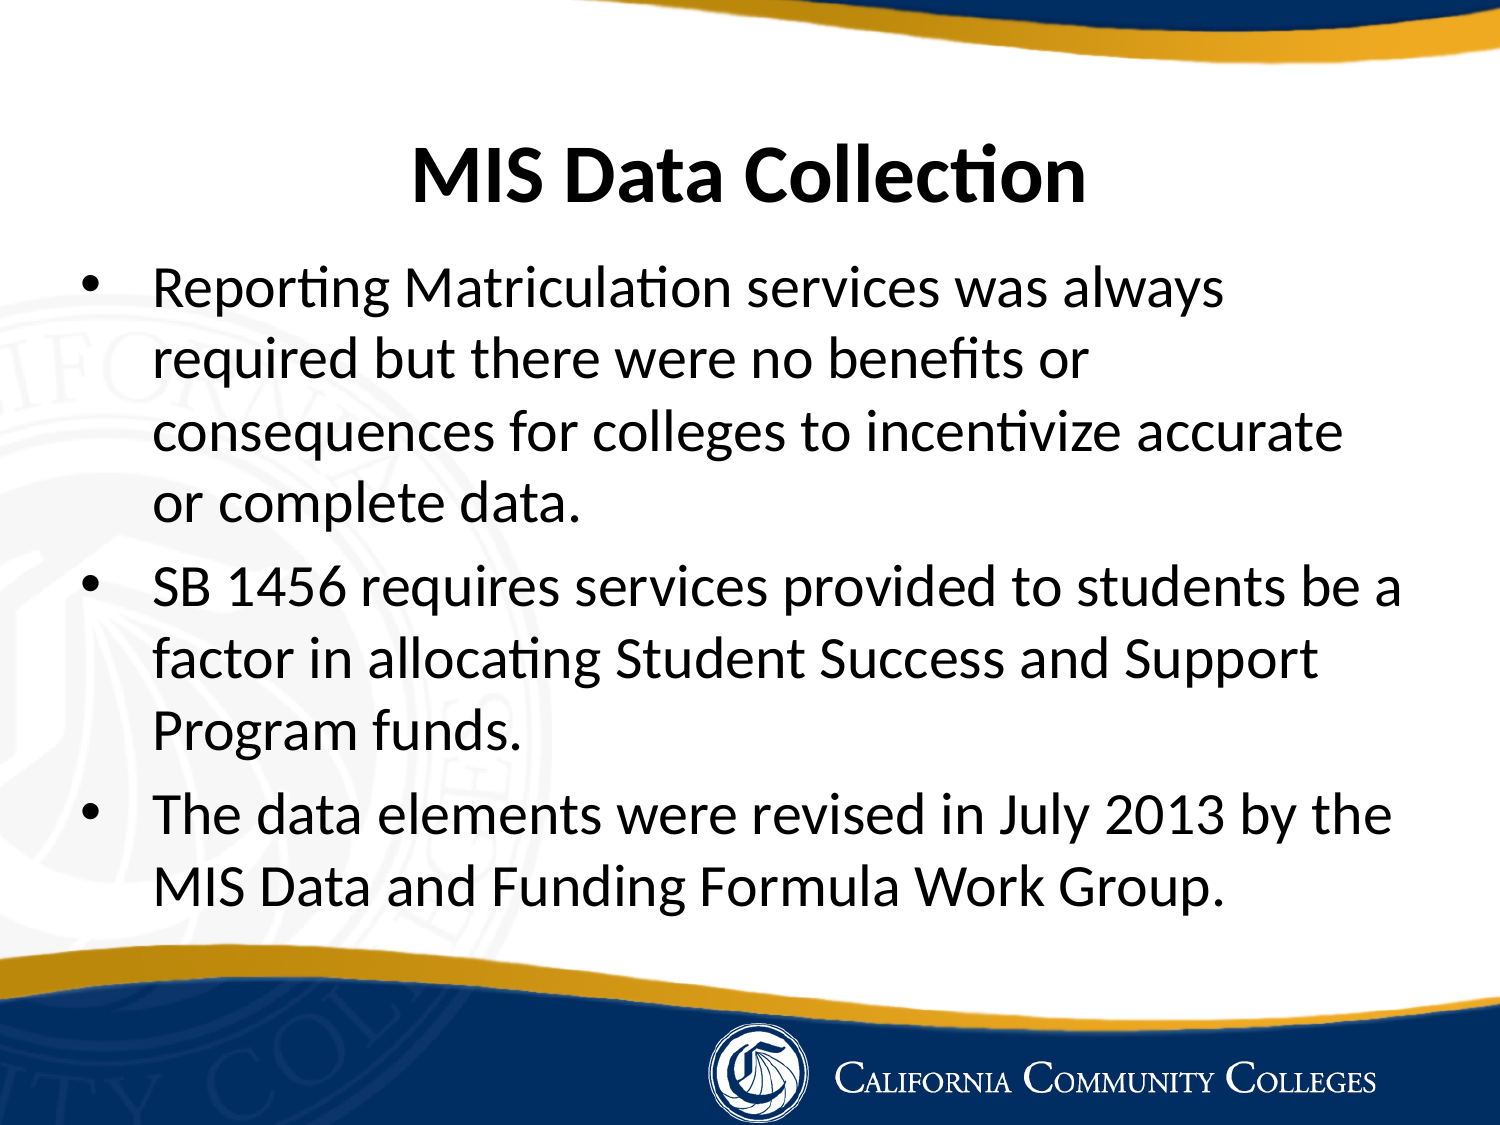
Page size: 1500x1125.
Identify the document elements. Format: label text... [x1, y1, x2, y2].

list Reporting Matriculation services was always required but there were no benefits or consequences for colleges to incentivize accurate or complete data. SB 1456 requires services provided to students be a factor in allocating Student Success and Support Program funds. The data elements were revised in July 2013 by the MIS Data and Funding Formula Work Group. [65, 239, 1423, 932]
title MIS Data Collection [75, 75, 1425, 263]
picture [0, 0, 1500, 1125]
